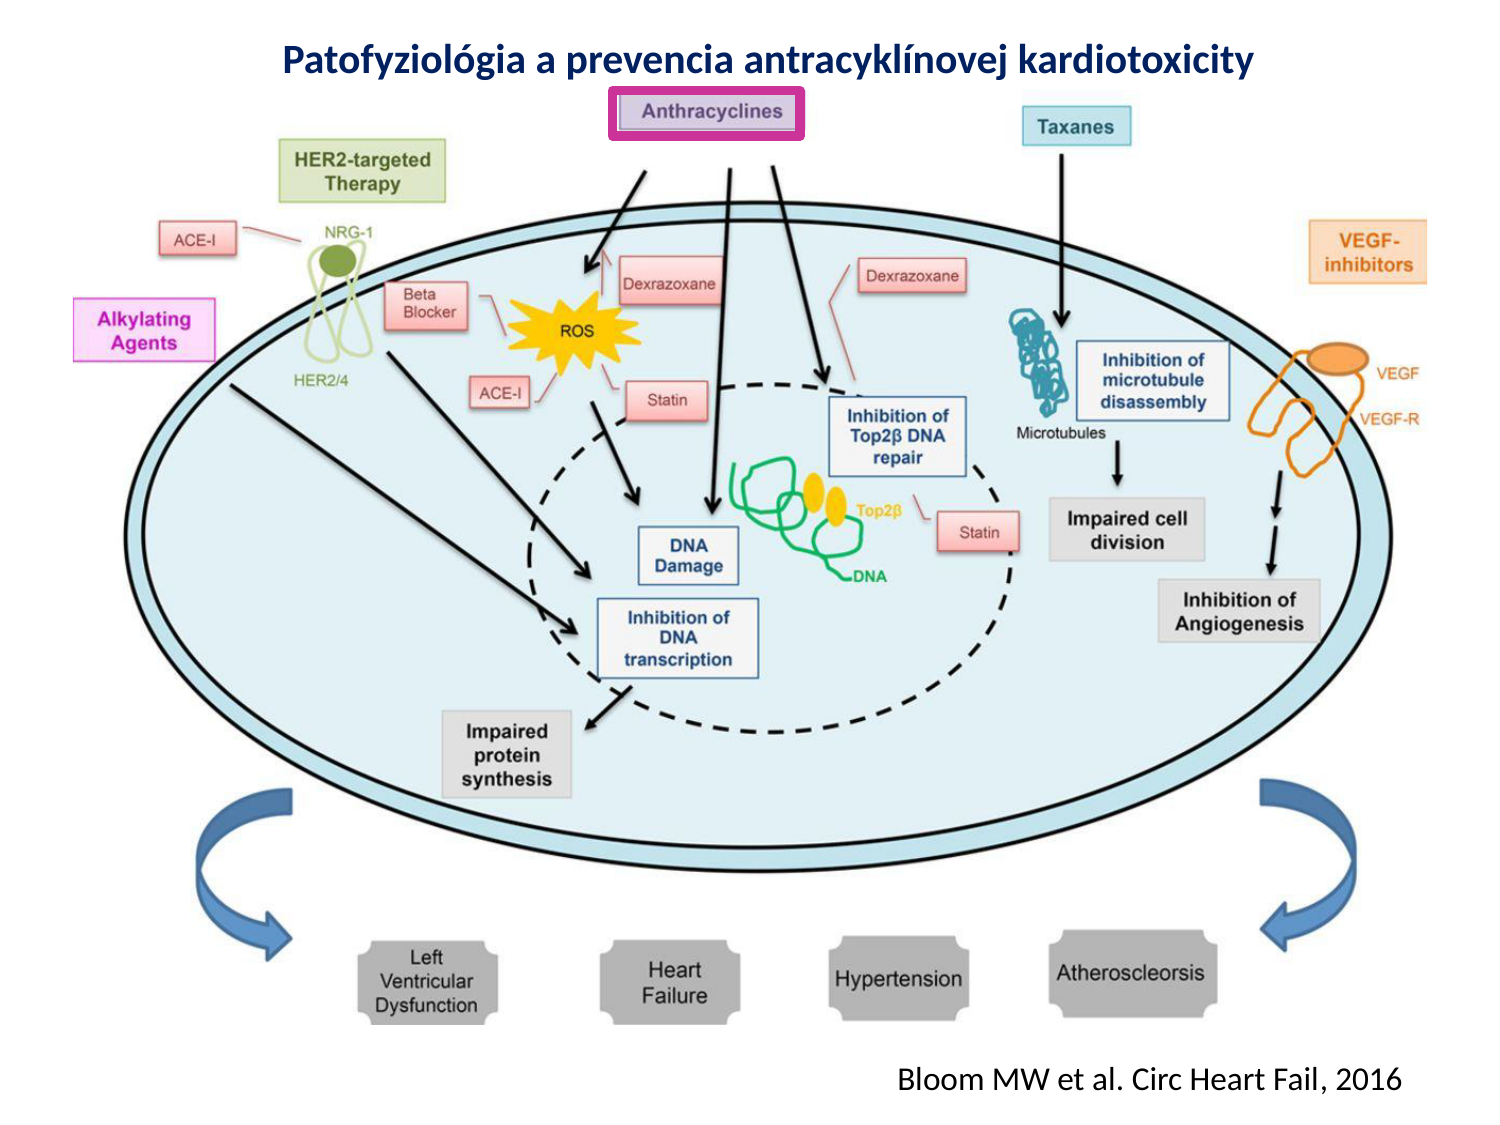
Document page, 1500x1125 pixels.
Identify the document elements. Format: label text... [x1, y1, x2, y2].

text_box Bloom MW et al. Circ Heart Fail, 2016 [574, 1049, 1475, 1105]
text_box Patofyziológia a prevencia antracyklínovej kardiotoxicity [174, 24, 1363, 89]
picture [72, 90, 1428, 1025]
